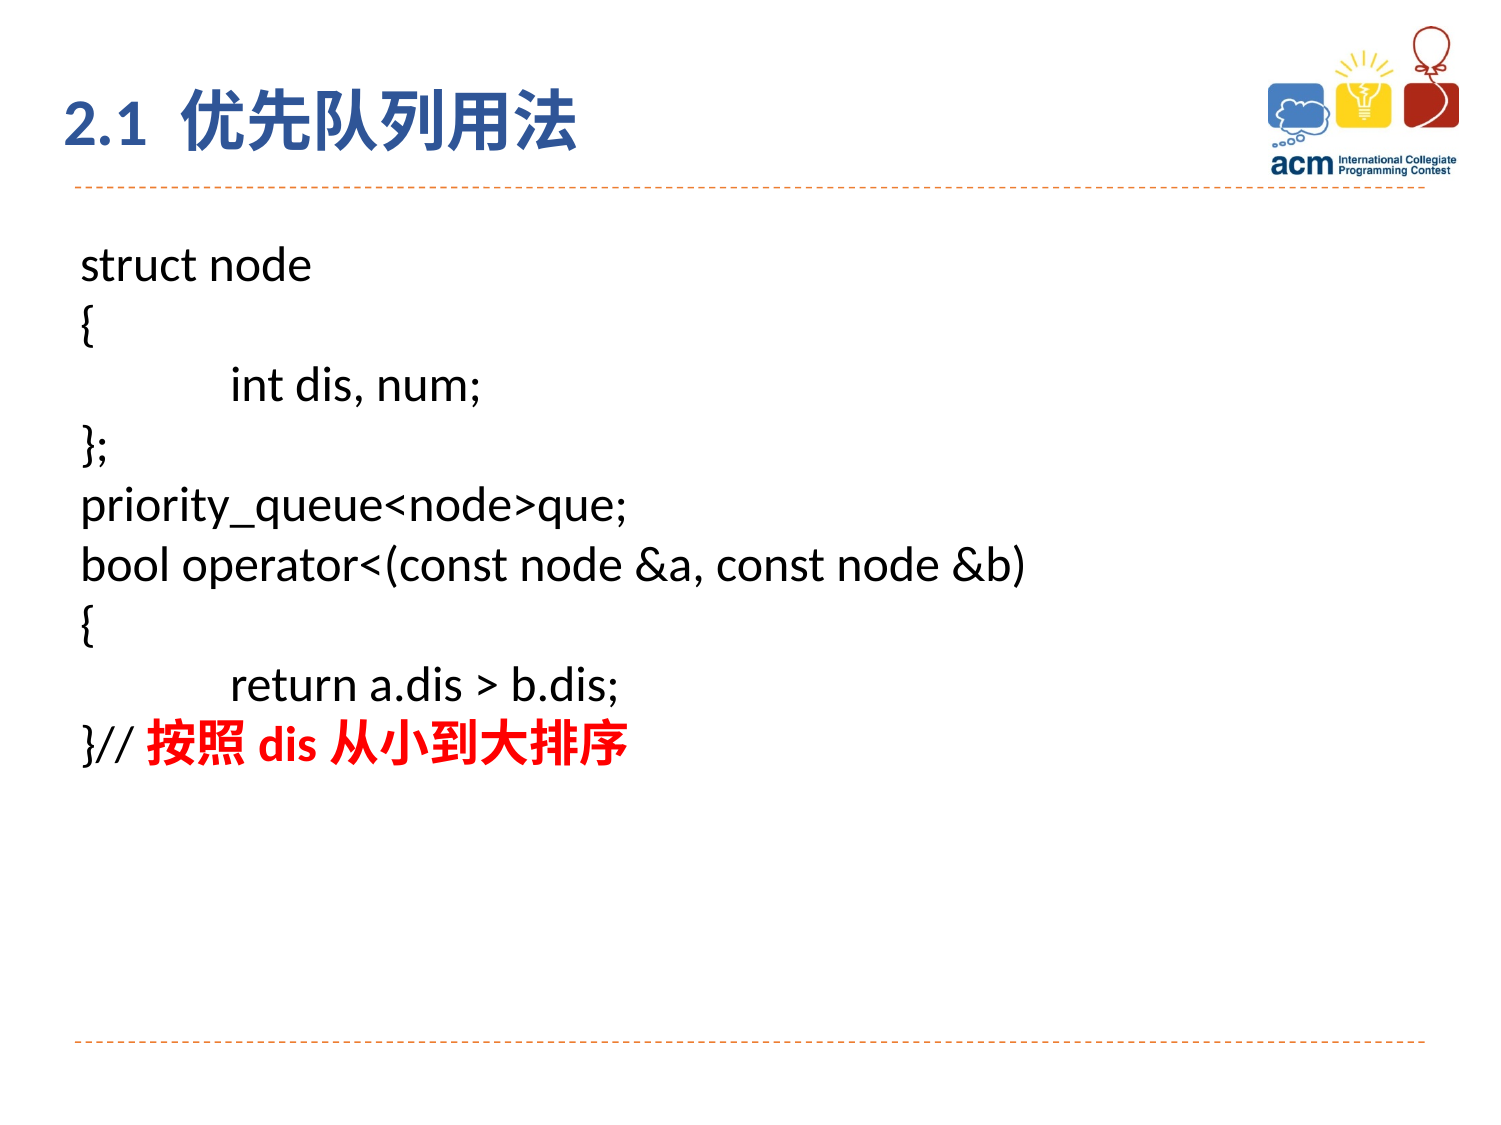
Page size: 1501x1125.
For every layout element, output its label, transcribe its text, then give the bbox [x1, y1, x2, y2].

text_box 2.1 优先队列用法 [48, 71, 595, 167]
text_box struct node { int dis, num; }; priority_queue<node>que; bool operator<(const node &a, const node &b) { return a.dis > b.dis; }//按照dis从小到大排序 [65, 223, 1387, 779]
picture [1268, 26, 1459, 181]
slide_number [1059, 1042, 1398, 1103]
